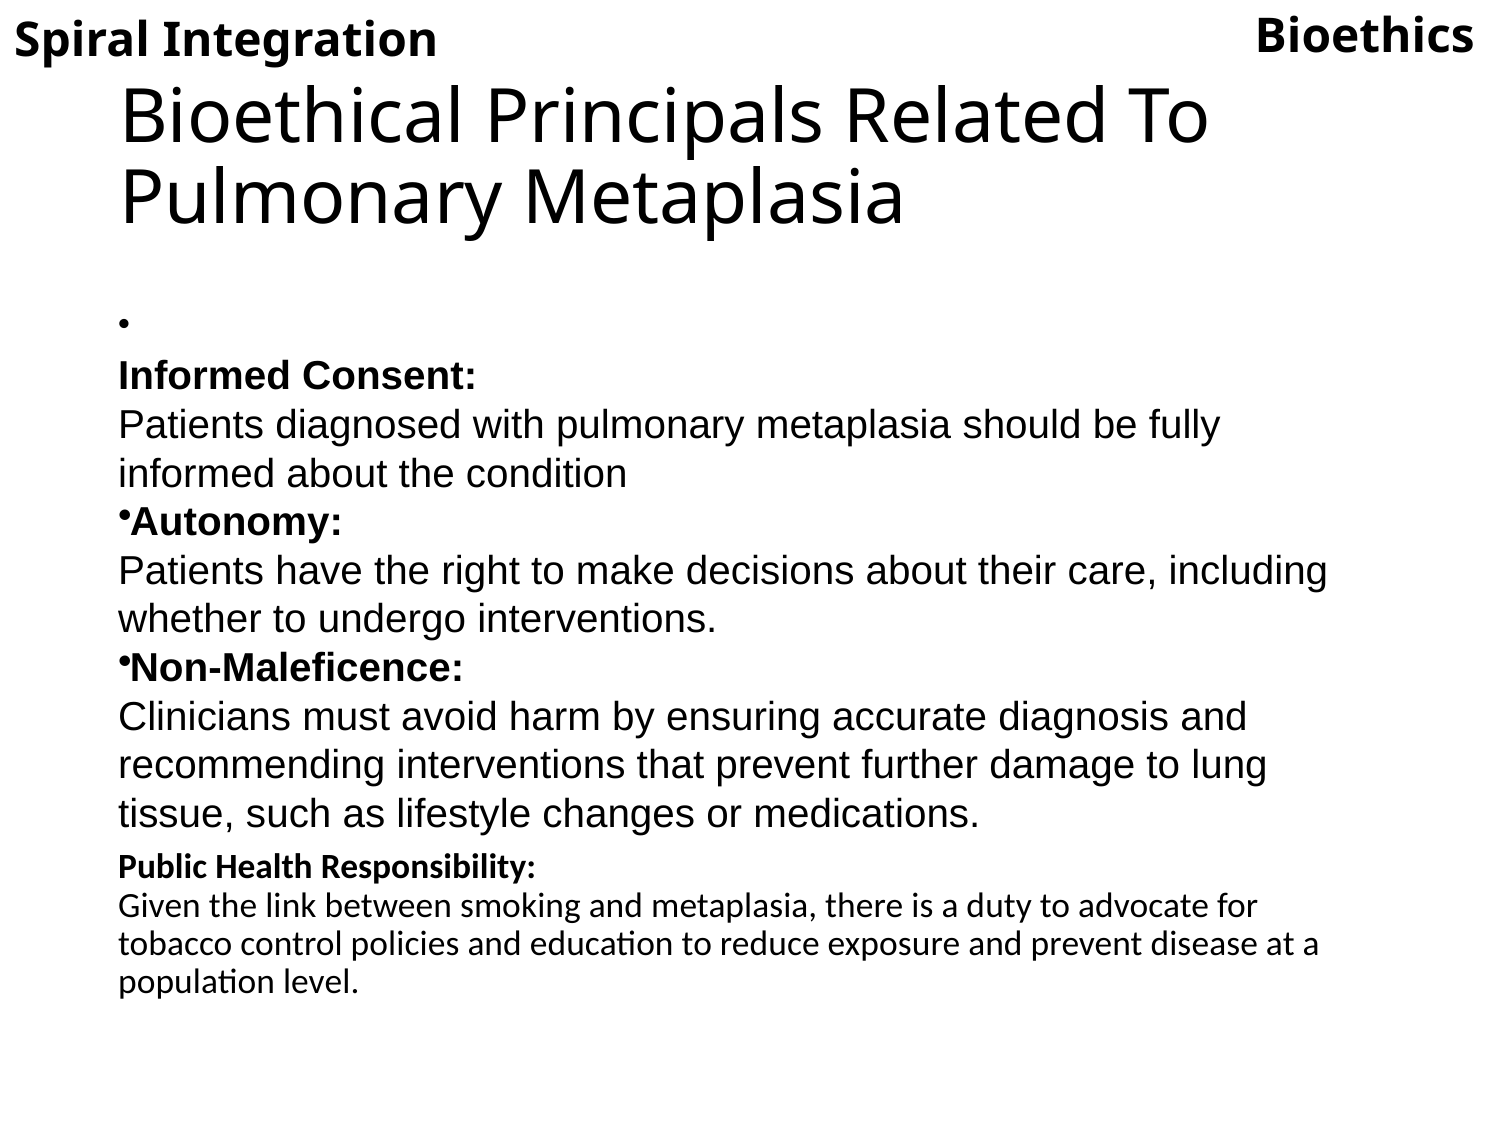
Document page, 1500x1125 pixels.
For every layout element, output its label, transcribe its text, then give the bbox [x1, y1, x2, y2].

list Informed Consent: Patients diagnosed with pulmonary metaplasia should be fully informed about the condition Autonomy: Patients have the right to make decisions about their care, including whether to undergo interventions. Non-Maleficence: Clinicians must avoid harm by ensuring accurate diagnosis and recommending interventions that prevent further damage to lung tissue, such as lifestyle changes or medications. Public Health Responsibility: Given the link between smoking and metaplasia, there is a duty to advocate for tobacco control policies and education to reduce exposure and prevent disease at a population level. [103, 299, 1397, 1014]
title Bioethical Principals Related To Pulmonary Metaplasia [104, 50, 1398, 268]
text_box Bioethics [1228, 0, 1500, 75]
text_box Spiral Integration [3, 3, 450, 79]
